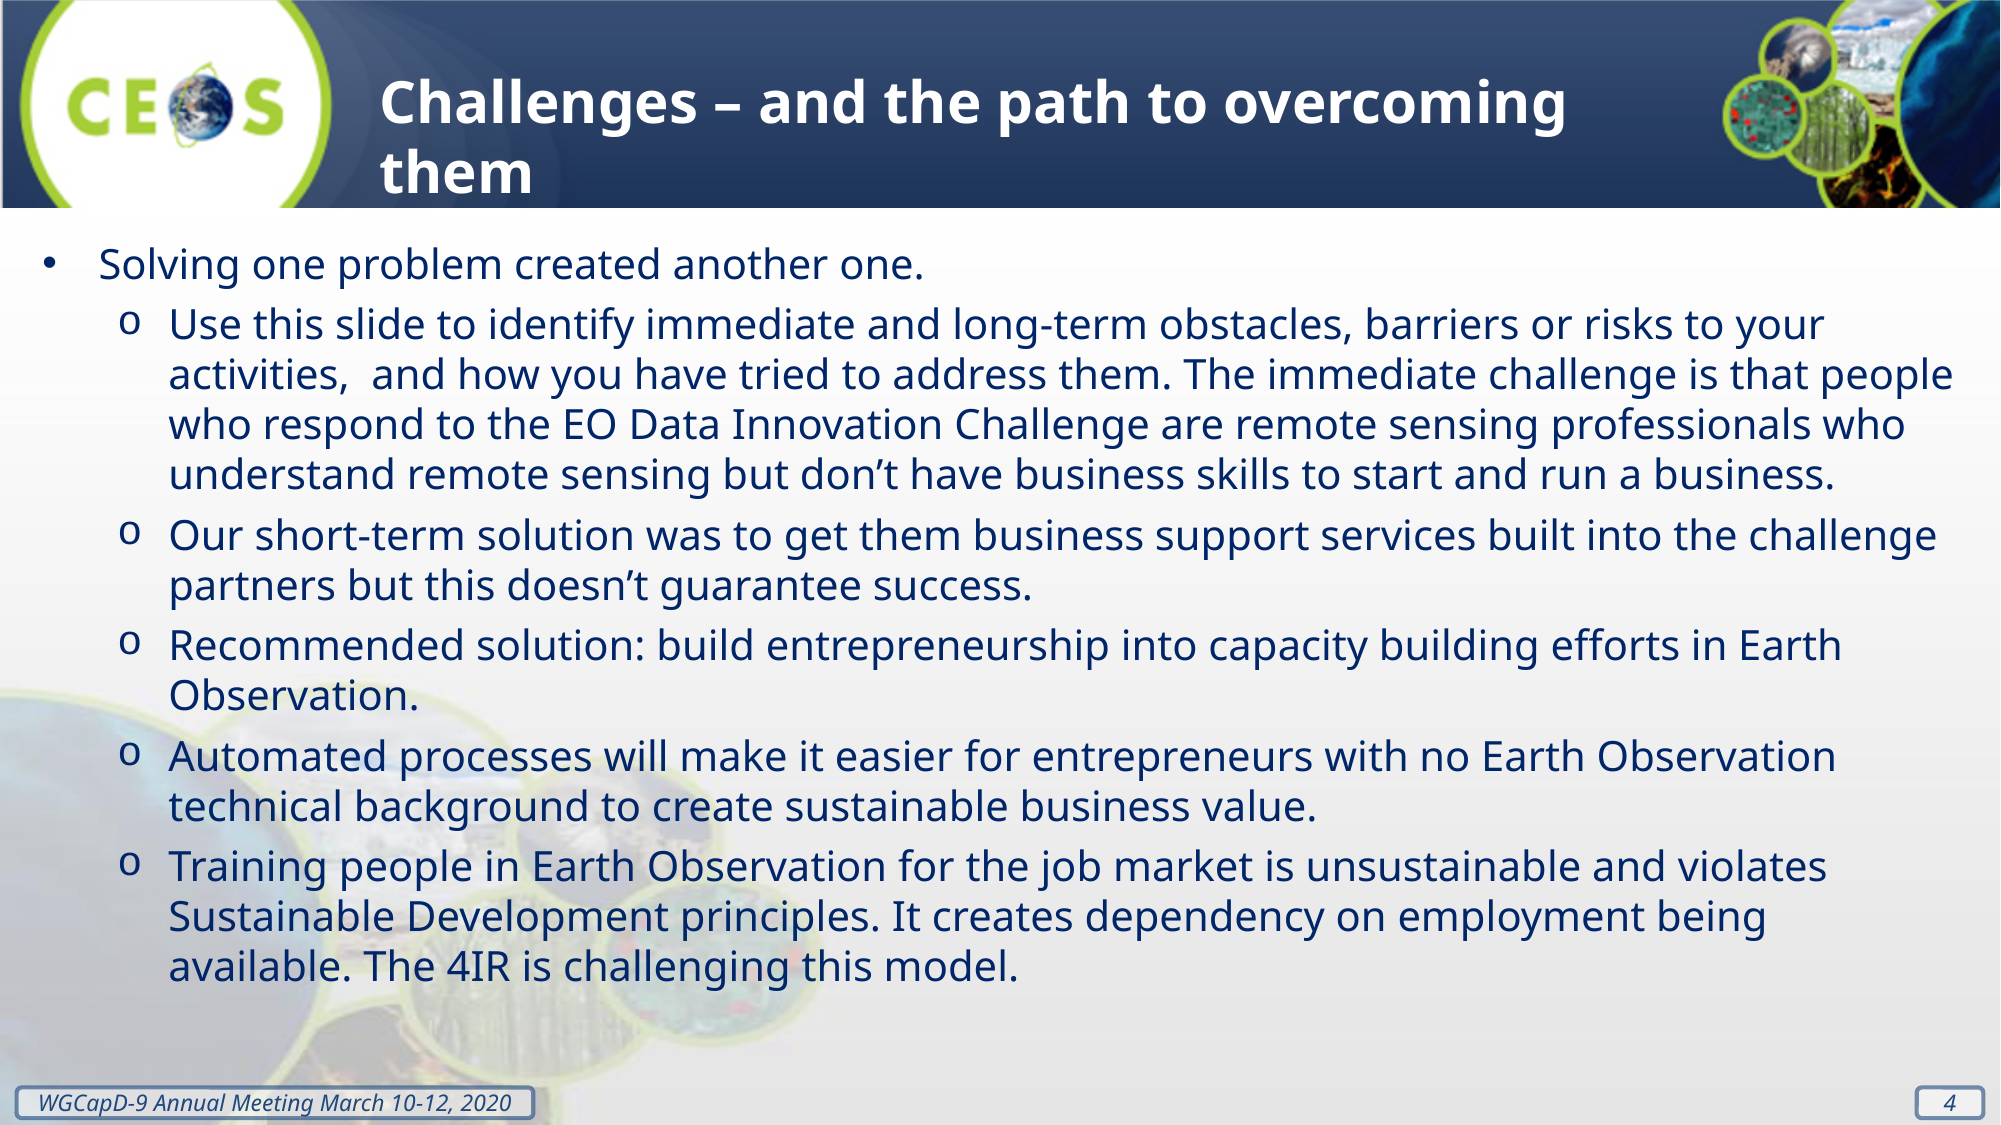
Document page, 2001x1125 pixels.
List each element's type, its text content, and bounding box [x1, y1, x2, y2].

picture [0, 0, 2001, 1125]
list Solving one problem created another one. Use this slide to identify immediate and long-term obstacles, barriers or risks to your activities, and how you have tried to address them. The immediate challenge is that people who respond to the EO Data Innovation Challenge are remote sensing professionals who understand remote sensing but don’t have business skills to start and run a business. Our short-term solution was to get them business support services built into the challenge partners but this doesn’t guarantee success. Recommended solution: build entrepreneurship into capacity building efforts in Earth Observation. Automated processes will make it easier for entrepreneurs with no Earth Observation technical background to create sustainable business value. Training people in Earth Observation for the job market is unsustainable and violates Sustainable Development principles. It creates dependency on employment being available. The 4IR is challenging this model. [27, 230, 1971, 1068]
list Challenges – and the path to overcoming them [364, 58, 1700, 146]
slide_number 4 [1914, 1085, 1986, 1121]
